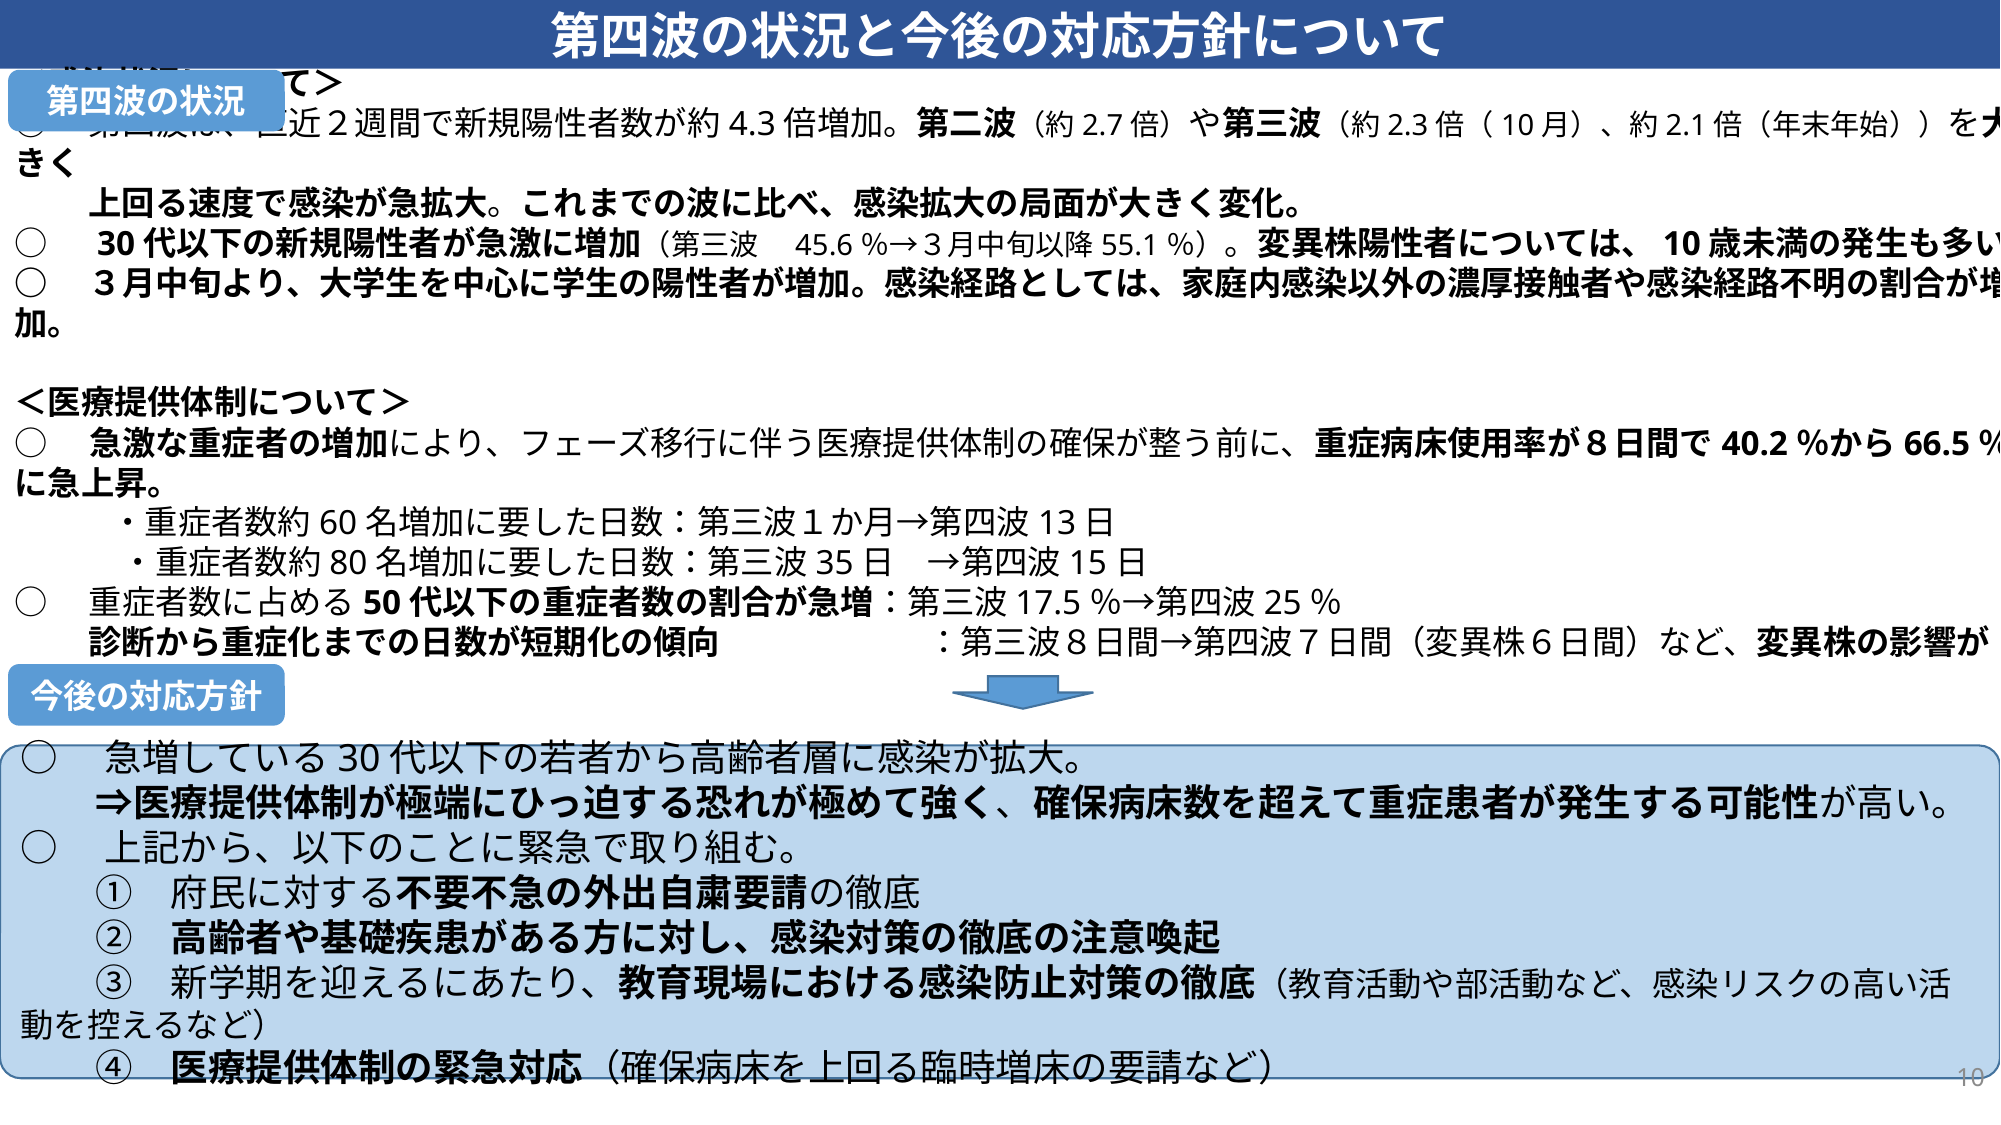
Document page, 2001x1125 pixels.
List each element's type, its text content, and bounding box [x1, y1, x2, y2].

text_box [952, 675, 1094, 710]
text_box ＜感染状況について＞ ○ 第四波は、直近２週間で新規陽性者数が約4.3倍増加。第二波（約2.7倍）や第三波（約2.3倍（10月）、約2.1倍（年末年始））を大きく 上回る速度で感染が急拡大。これまでの波に比べ、感染拡大の局面が大きく変化。 ○ 30代以下の新規陽性者が急激に増加（第三波 45.6％→３月中旬以降55.1％）。変異株陽性者については、10歳未満の発生も多い。 ○ ３月中旬より、大学生を中心に学生の陽性者が増加。感染経路としては、家庭内感染以外の濃厚接触者や感染経路不明の割合が増加。 ＜医療提供体制について＞ ○ 急激な重症者の増加により、フェーズ移行に伴う医療提供体制の確保が整う前に、重症病床使用率が８日間で40.2％から66.5％に急上昇。 ・重症者数約60名増加に要した日数：第三波１か月→第四波13日 ・重症者数約80名増加に要した日数：第三波35日 →第四波15日 ○ 重症者数に占める50代以下の重症者数の割合が急増：第三波17.5％→第四波25％ 診断から重症化までの日数が短期化の傾向 ：第三波８日間→第四波７日間（変異株６日間）など、変異株の影響が懸念。 [0, 118, 2000, 645]
text_box 第四波の状況と今後の対応方針について [0, 0, 2000, 70]
text_box 第四波の状況 [8, 69, 285, 132]
slide_number 10 [1550, 1048, 2000, 1109]
text_box ○ 急増している30代以下の若者から高齢者層に感染が拡大。 ⇒医療提供体制が極端にひっ迫する恐れが極めて強く、確保病床数を超えて重症患者が発生する可能性が高い。 ○ 上記から、以下のことに緊急で取り組む。 ① 府民に対する不要不急の外出自粛要請の徹底 ② 高齢者や基礎疾患がある方に対し、感染対策の徹底の注意喚起 ③ 新学期を迎えるにあたり、教育現場における感染防止対策の徹底（教育活動や部活動など、感染リスクの高い活動を控えるなど） ④ 医療提供体制の緊急対応（確保病床を上回る臨時増床の要請など） [0, 744, 2000, 1080]
text_box 今後の対応方針 [8, 664, 285, 726]
